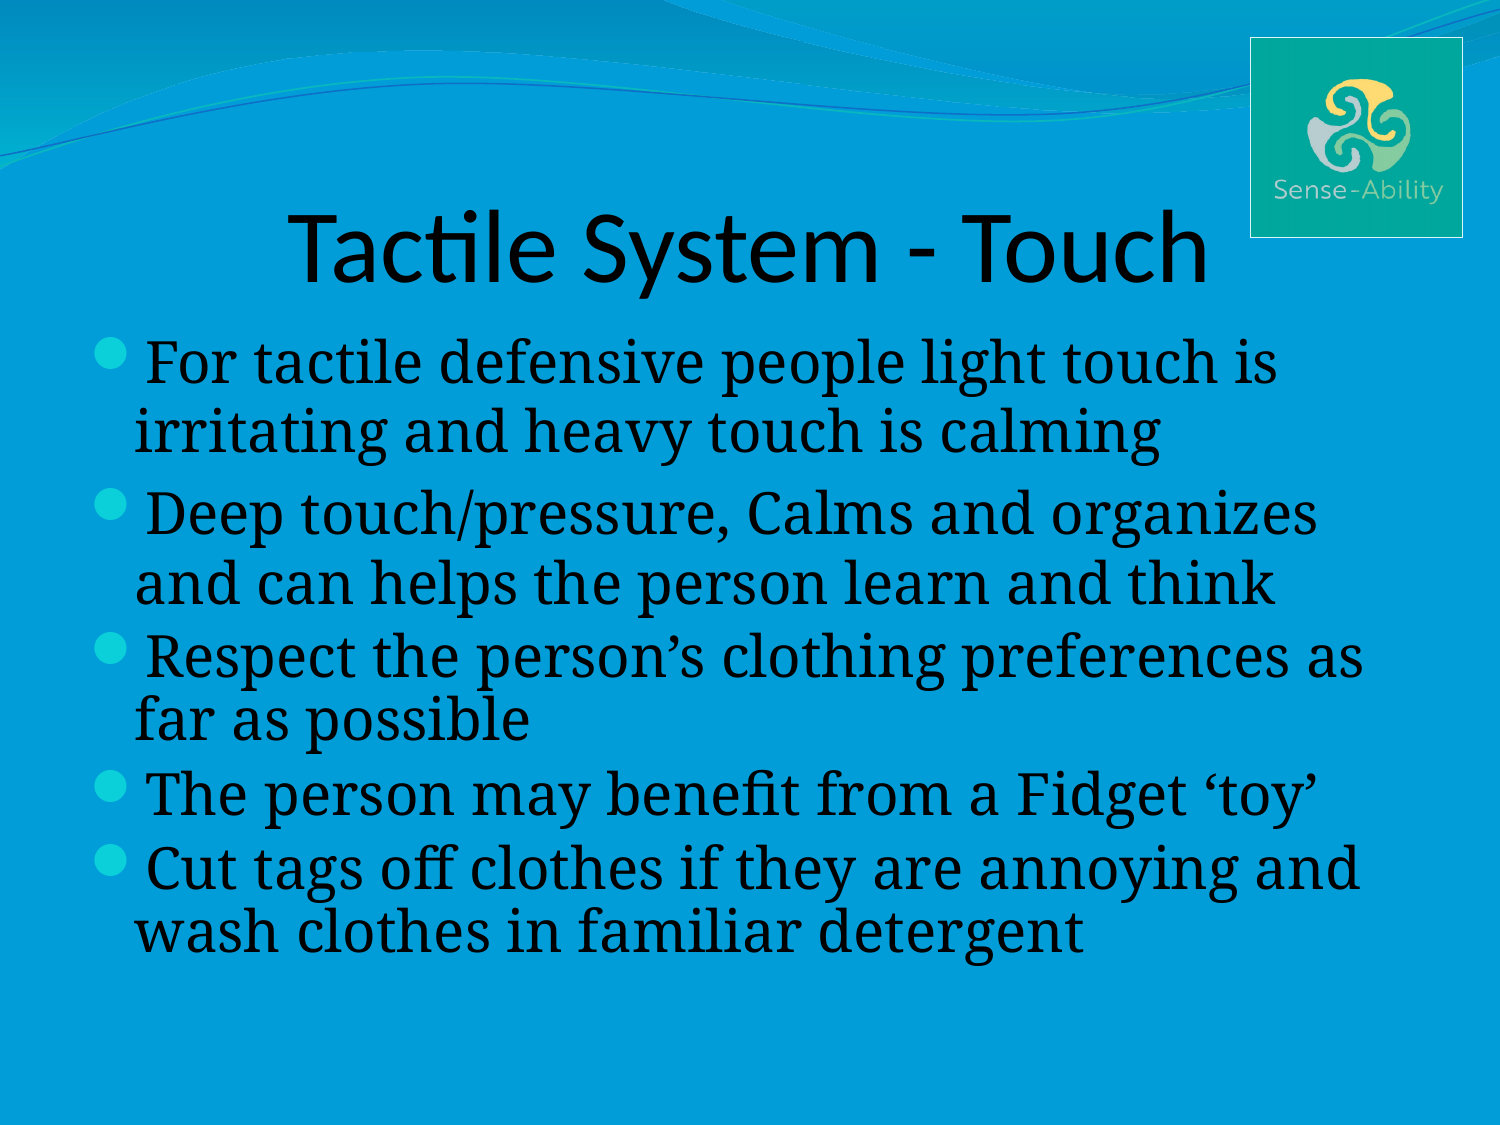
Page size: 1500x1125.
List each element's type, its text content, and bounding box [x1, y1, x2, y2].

list For tactile defensive people light touch is irritating and heavy touch is calming Deep touch/pressure, Calms and organizes and can helps the person learn and think Respect the person’s clothing preferences as far as possible The person may benefit from a Fidget ‘toy’ Cut tags off clothes if they are annoying and wash clothes in familiar detergent [75, 317, 1425, 1038]
title Tactile System - Touch [75, 115, 1425, 303]
picture [1250, 37, 1462, 237]
